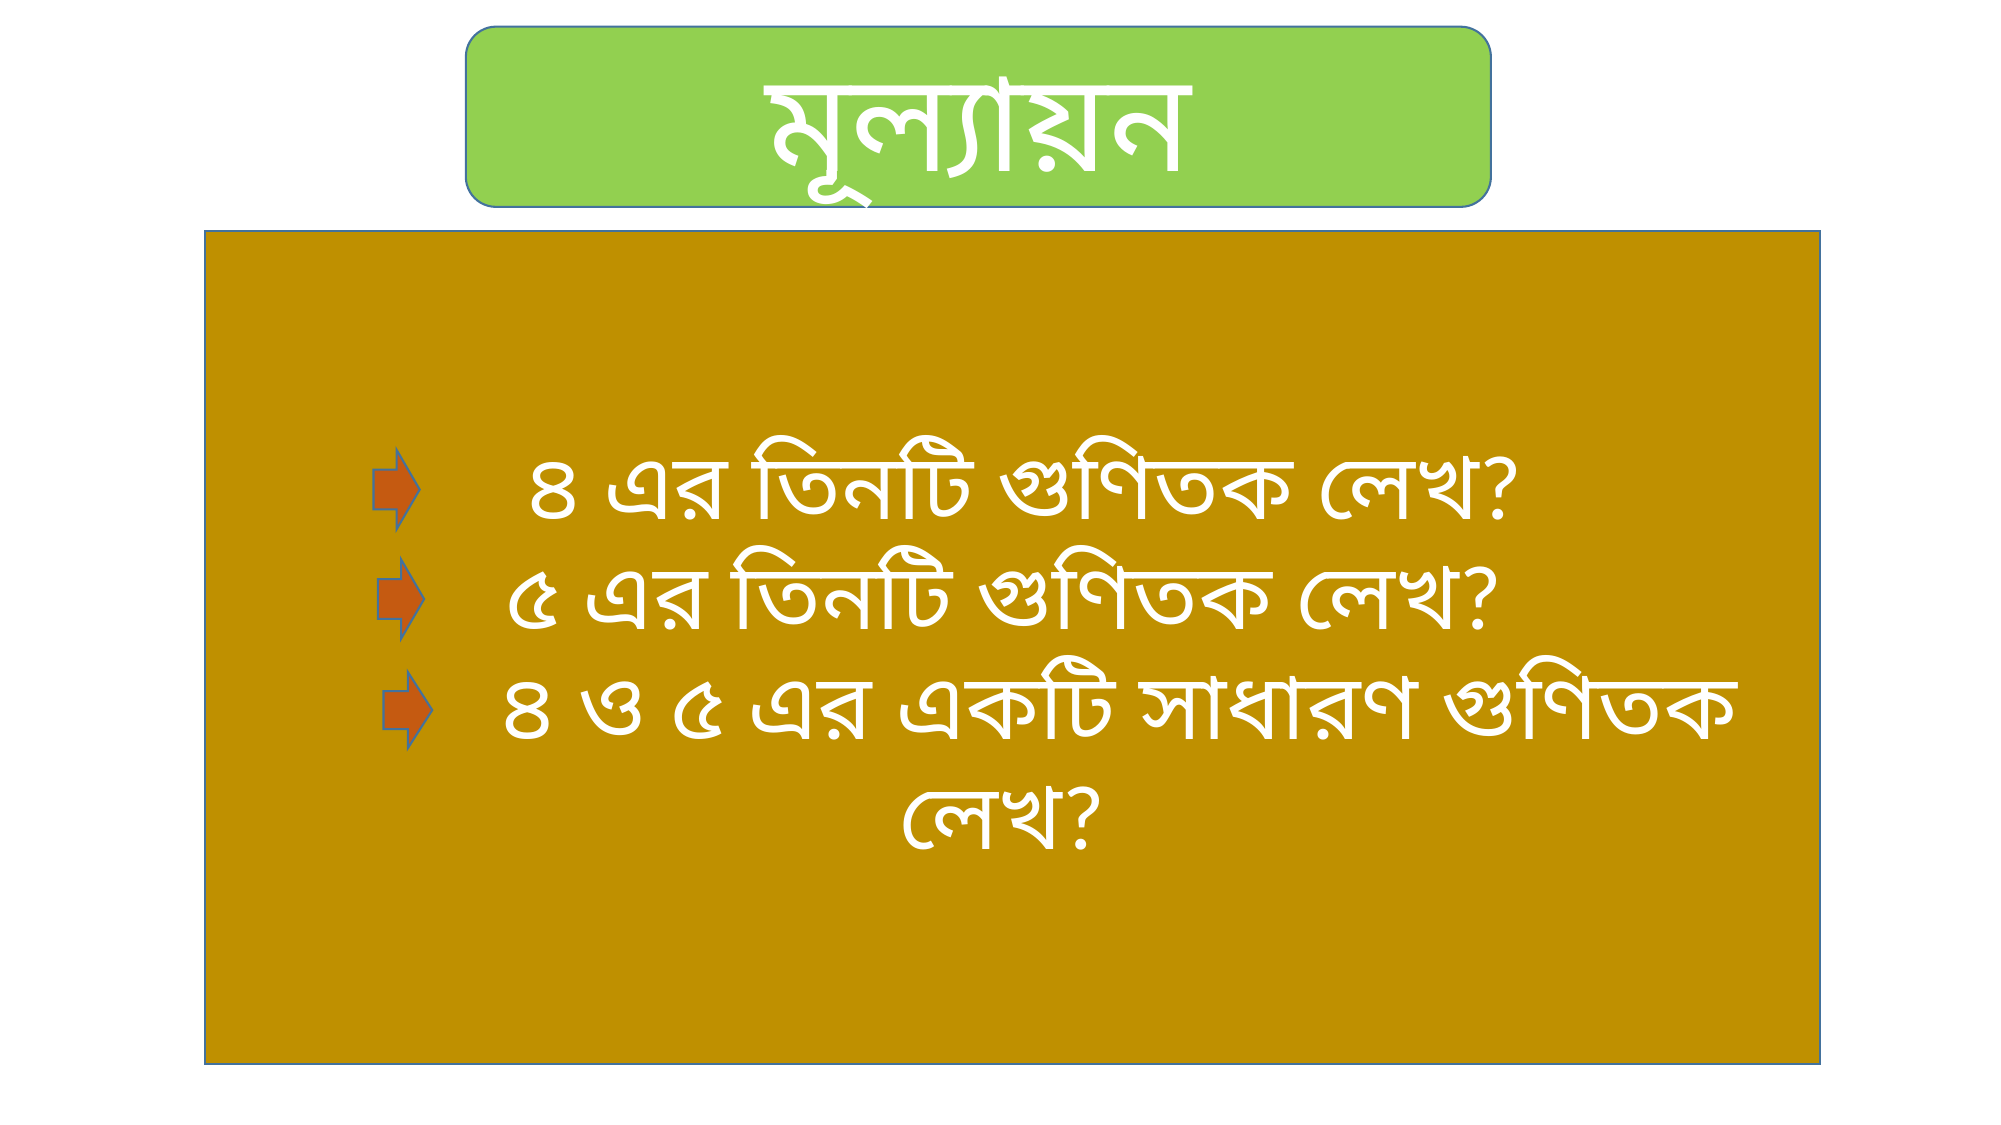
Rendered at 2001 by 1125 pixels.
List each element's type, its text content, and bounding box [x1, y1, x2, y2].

text_box মূল্যায়ন [464, 25, 1492, 208]
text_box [204, 230, 1821, 1065]
